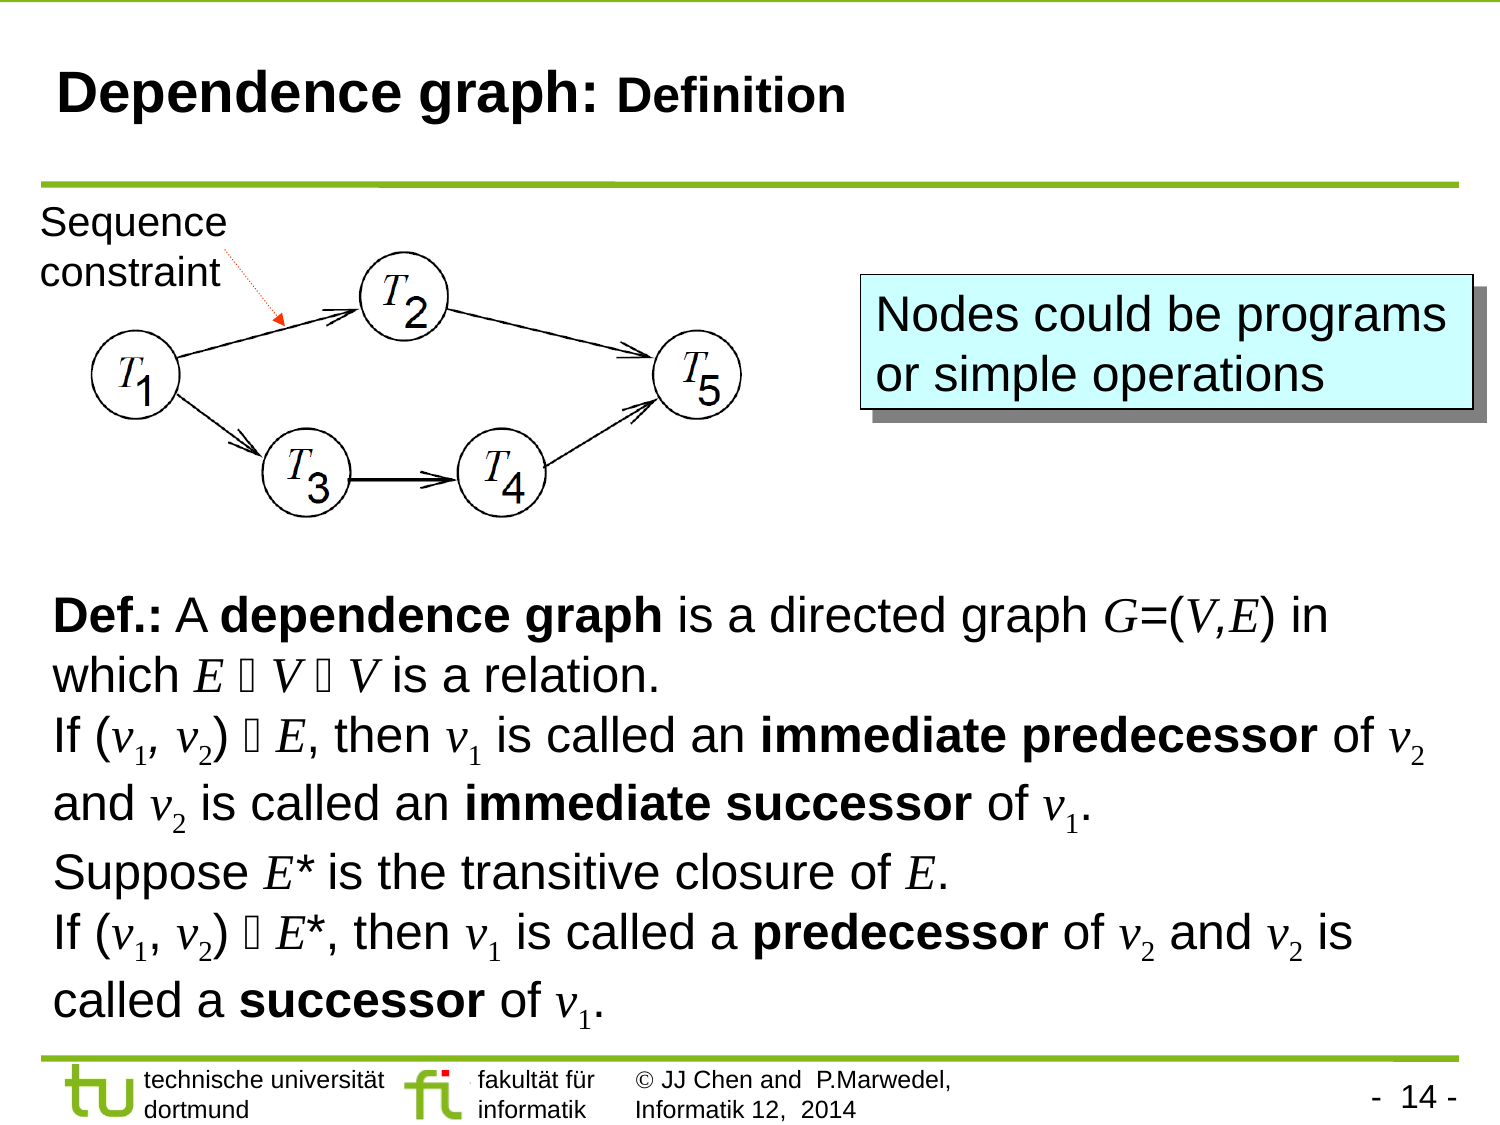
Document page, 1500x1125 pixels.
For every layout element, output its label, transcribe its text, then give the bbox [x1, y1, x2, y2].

text_box Nodes could be programs or simple operations [860, 274, 1474, 410]
picture [62, 237, 766, 535]
text_box Sequence constraint [24, 187, 250, 303]
title Dependence graph: Definition [41, 0, 1459, 179]
list Def.: A dependence graph is a directed graph G=(V,E) in which E  V  V is a relation. If (v1, v2)  E, then v1 is called an immediate predecessor of v2 and v2 is called an immediate successor of v1. Suppose E* is the transitive closure of E. If (v1, v2)  E*, then v1 is called a predecessor of v2 and v2 is called a successor of v1. [37, 575, 1463, 1010]
picture [404, 1070, 471, 1125]
picture [64, 1064, 145, 1117]
